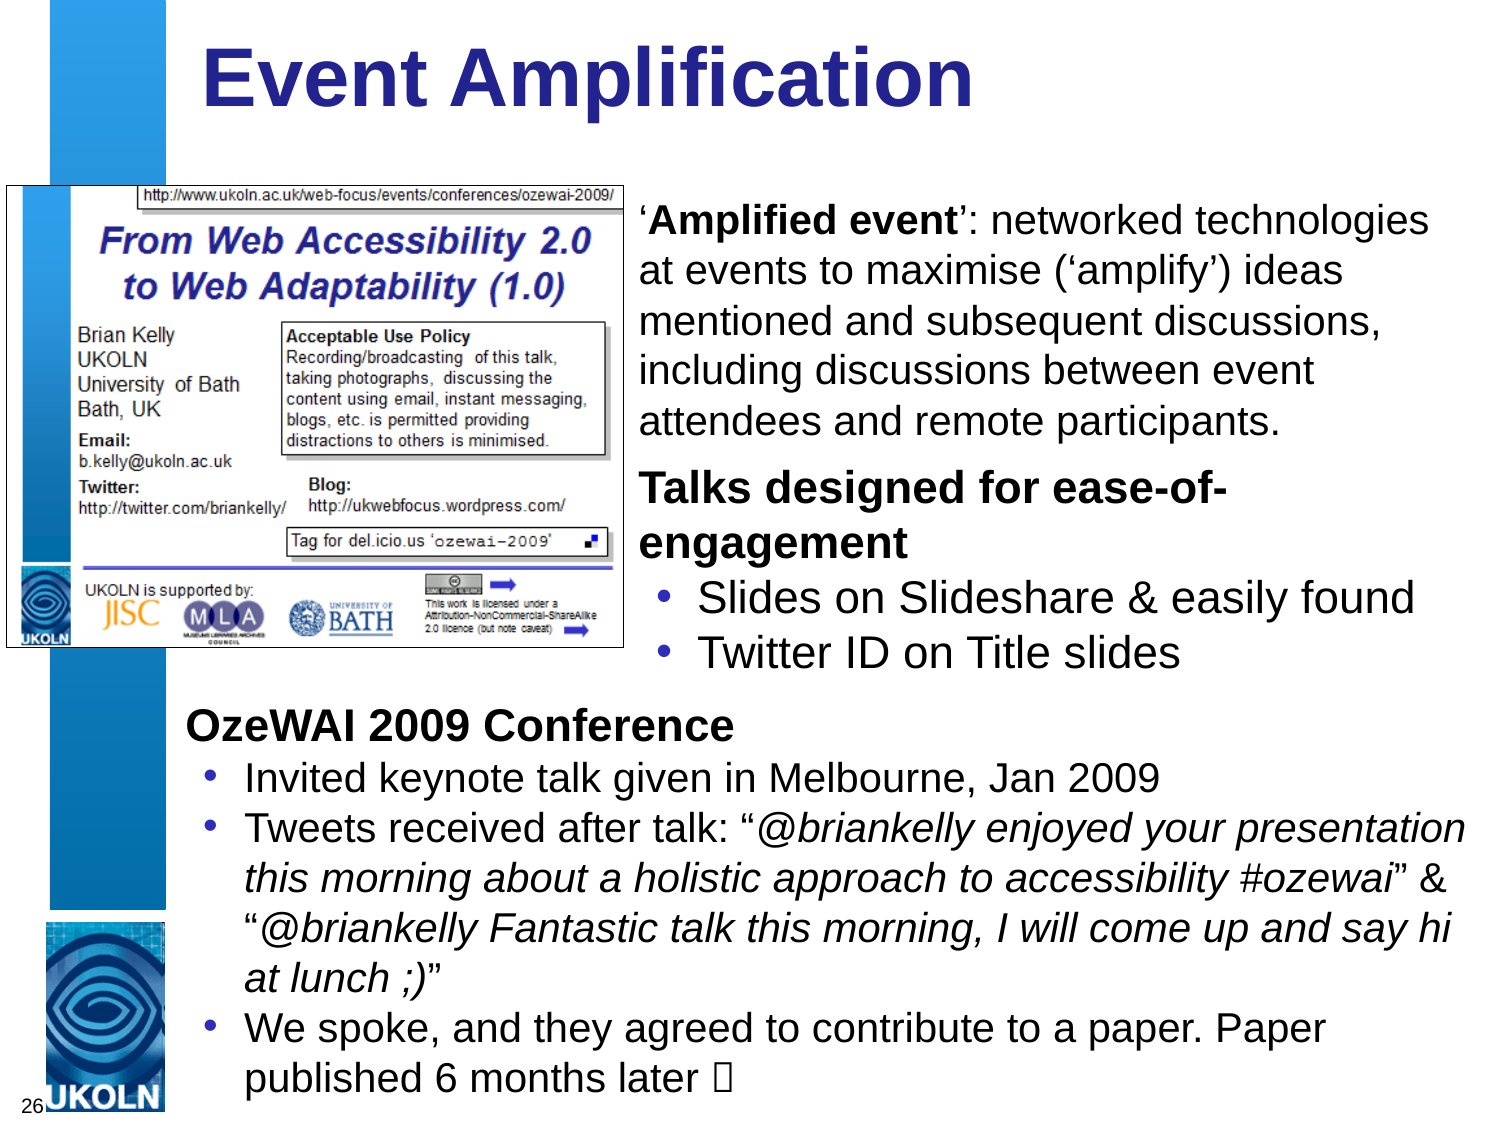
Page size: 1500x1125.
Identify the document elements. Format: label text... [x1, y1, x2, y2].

picture [46, 922, 165, 1112]
slide_number 26 [0, 1085, 60, 1125]
title Event Amplification [186, 16, 1462, 128]
text_box OzeWAI 2009 Conference Invited keynote talk given in Melbourne, Jan 2009 Tweets received after talk: “@briankelly enjoyed your presentation this morning about a holistic approach to accessibility #ozewai” & “@briankelly Fantastic talk this morning, I will come up and say hi at lunch ;)” We spoke, and they agreed to contribute to a paper. Paper published 6 months later  [170, 687, 1483, 1108]
text_box Talks designed for ease-of-engagement Slides on Slideshare & easily found Twitter ID on Title slides [623, 450, 1483, 686]
picture [46, 922, 58, 927]
list ‘Amplified event’: networked technologies at events to maximise (‘amplify’) ideas mentioned and subsequent discussions, including discussions between event attendees and remote participants. [624, 185, 1483, 450]
picture [5, 185, 624, 648]
